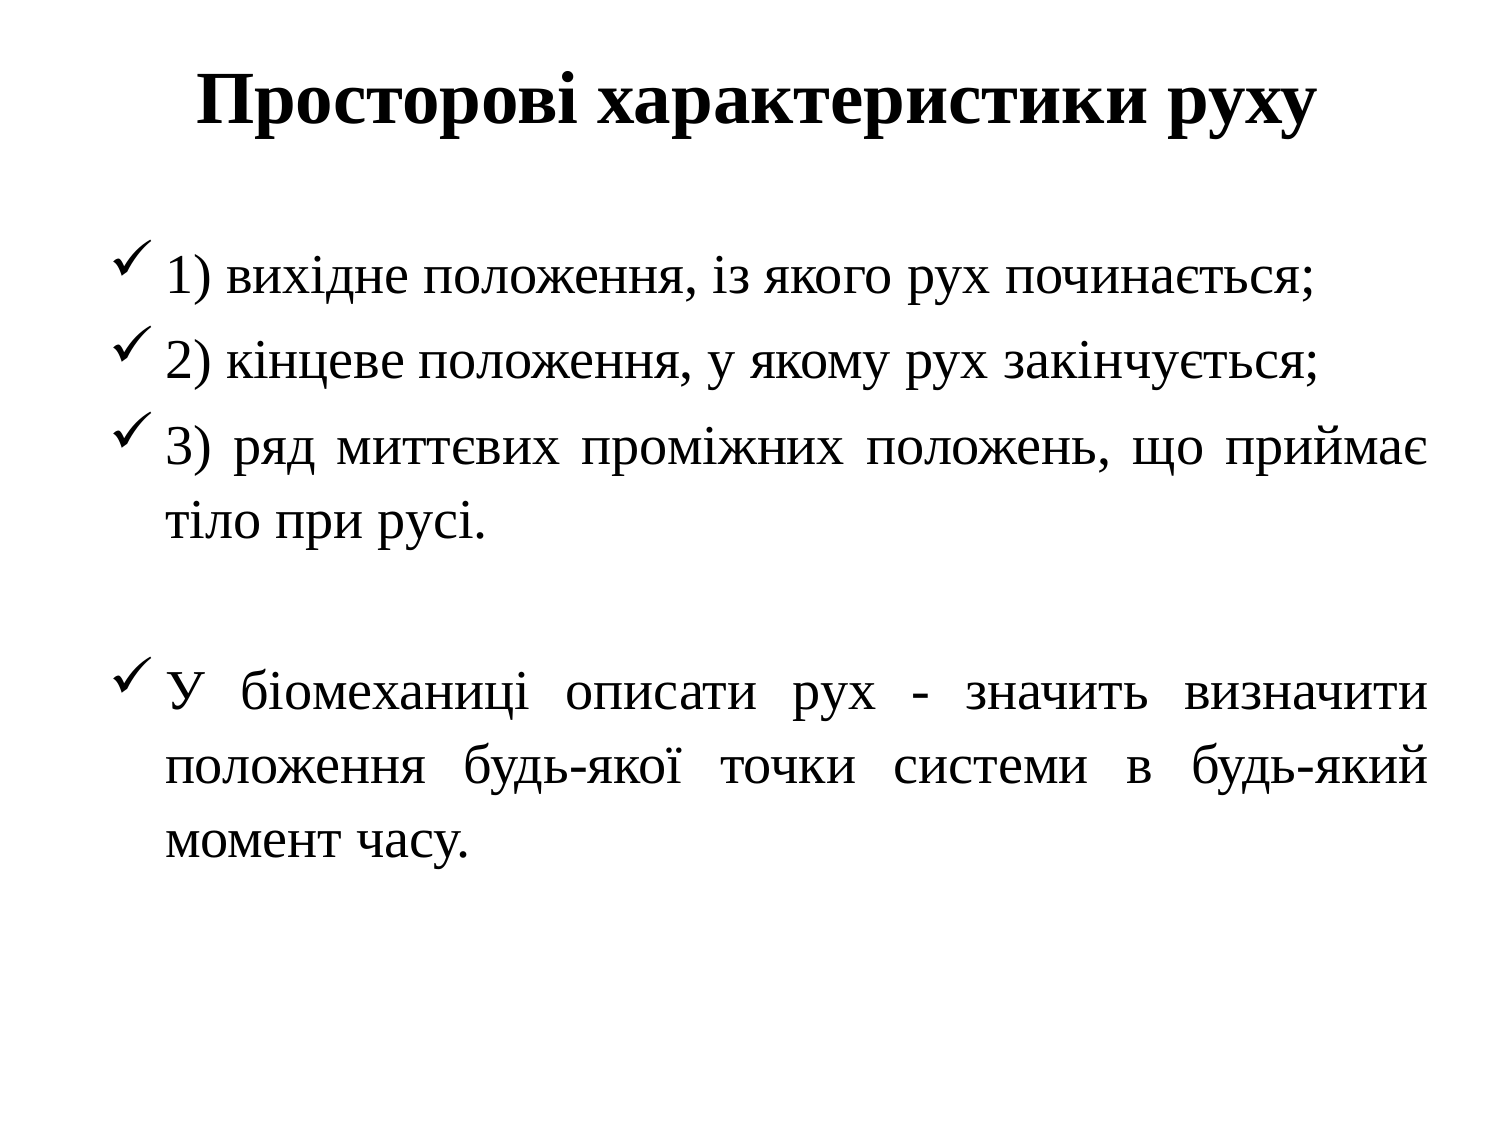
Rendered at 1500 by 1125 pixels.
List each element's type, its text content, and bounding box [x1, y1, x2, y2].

list 1) вихідне положення, із якого рух починається; 2) кінцеве положення, у якому рух закінчується; 3) ряд миттєвих проміжних положень, що приймає тіло при русі. У біомеханиці описати рух - значить визначити положення будь-якої точки системи в будь-який момент часу. [93, 222, 1444, 997]
title Просторові характеристики руху [82, 0, 1432, 188]
